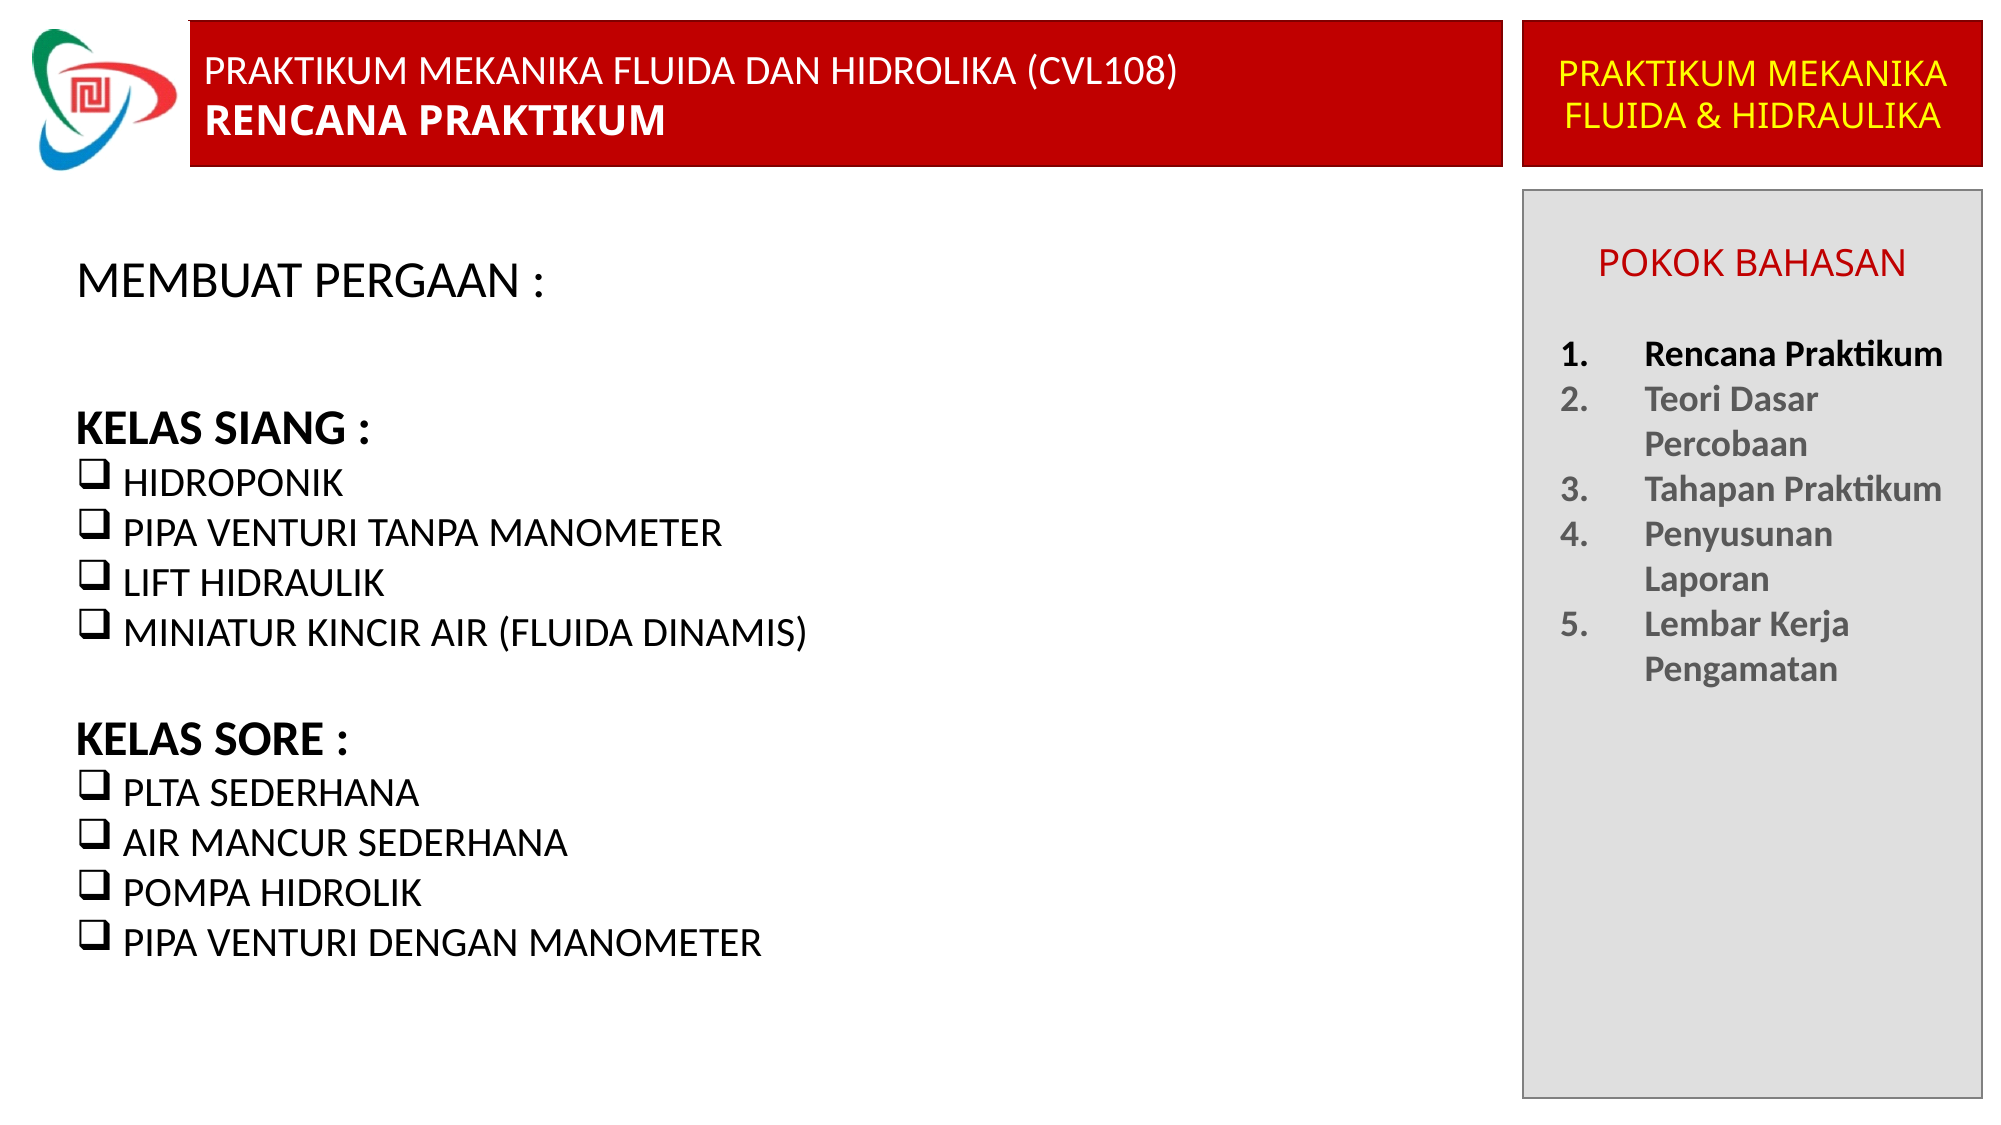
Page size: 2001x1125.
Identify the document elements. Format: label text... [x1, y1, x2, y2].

text_box POKOK BAHASAN Rencana Praktikum Teori Dasar Percobaan Tahapan Praktikum Penyusunan Laporan Lembar Kerja Pengamatan [1522, 189, 1983, 1099]
picture [17, 21, 190, 174]
text_box PRAKTIKUM MEKANIKA FLUIDA & HIDRAULIKA [1522, 20, 1983, 167]
text_box MEMBUAT PERGAAN : [61, 237, 1314, 315]
text_box KELAS SIANG : HIDROPONIK PIPA VENTURI TANPA MANOMETER LIFT HIDRAULIK MINIATUR KINCIR AIR (FLUIDA DINAMIS) KELAS SORE : PLTA SEDERHANA AIR MANCUR SEDERHANA POMPA HIDROLIK PIPA VENTURI DENGAN MANOMETER [61, 387, 1490, 973]
text_box PRAKTIKUM MEKANIKA FLUIDA DAN HIDROLIKA (CVL108) RENCANA PRAKTIKUM [188, 20, 1503, 167]
